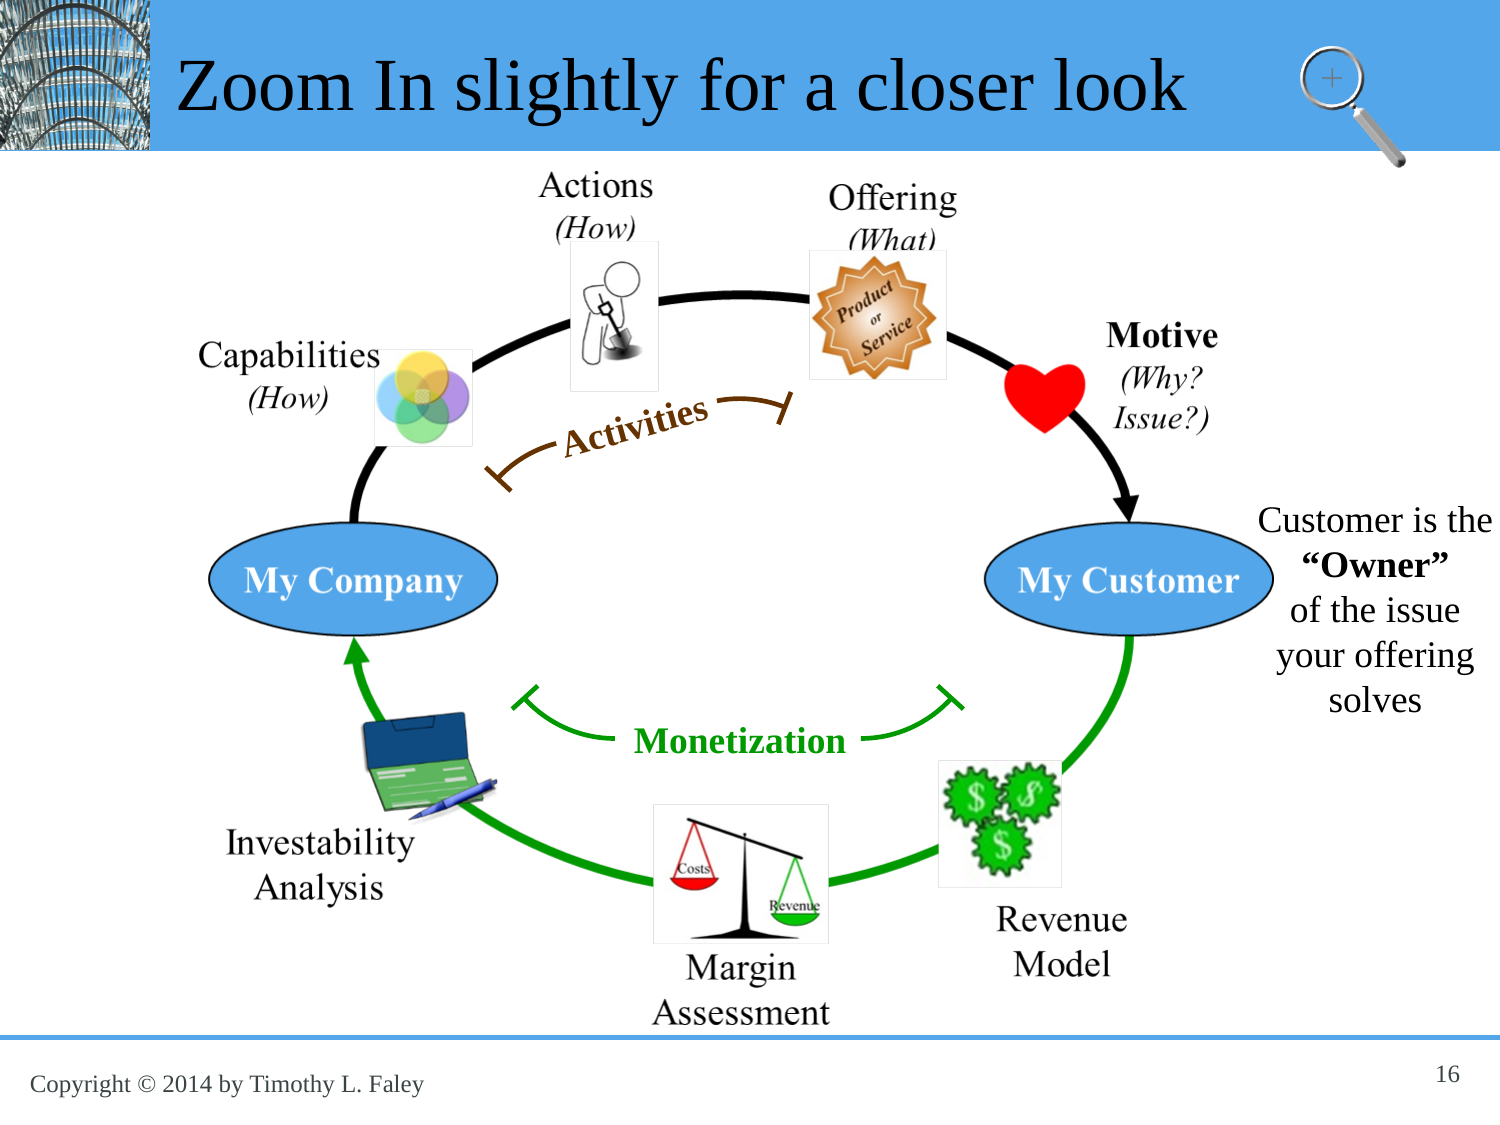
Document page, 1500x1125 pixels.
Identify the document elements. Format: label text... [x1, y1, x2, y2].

slide_number 16 [1162, 1050, 1475, 1125]
picture [0, 0, 150, 150]
title Zoom In slightly for a closer look [160, 17, 1340, 134]
picture [174, 24, 1433, 1058]
text_box Customer is the “Owner” of the issue your offering solves [1279, 487, 1500, 728]
